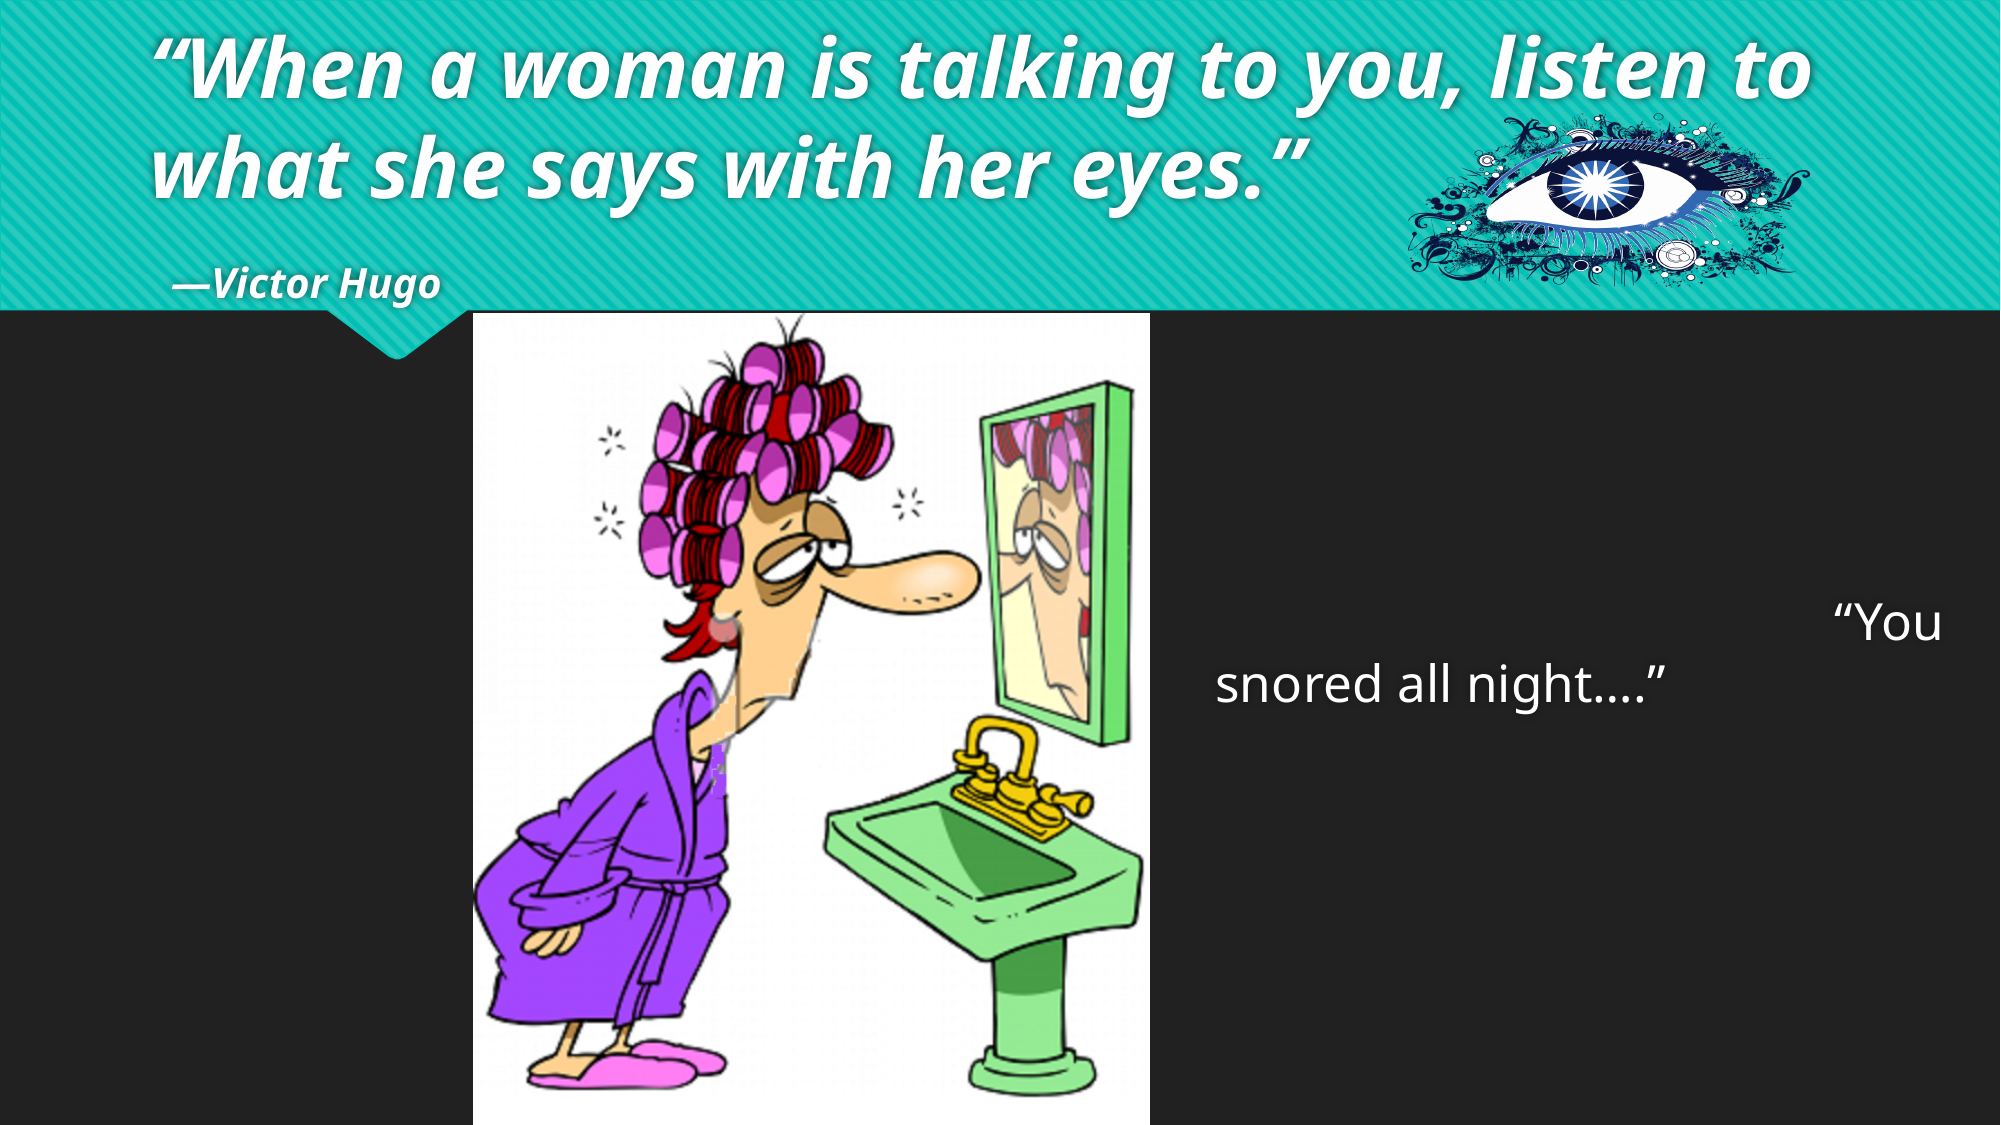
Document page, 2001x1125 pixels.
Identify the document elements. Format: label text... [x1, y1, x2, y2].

picture [1408, 112, 1810, 288]
title “When a woman is talking to you, listen to what she says with her eyes.” —Victor Hugo [134, 113, 1869, 423]
picture [473, 312, 1150, 1125]
list “You snored all night….” [1200, 580, 2000, 721]
